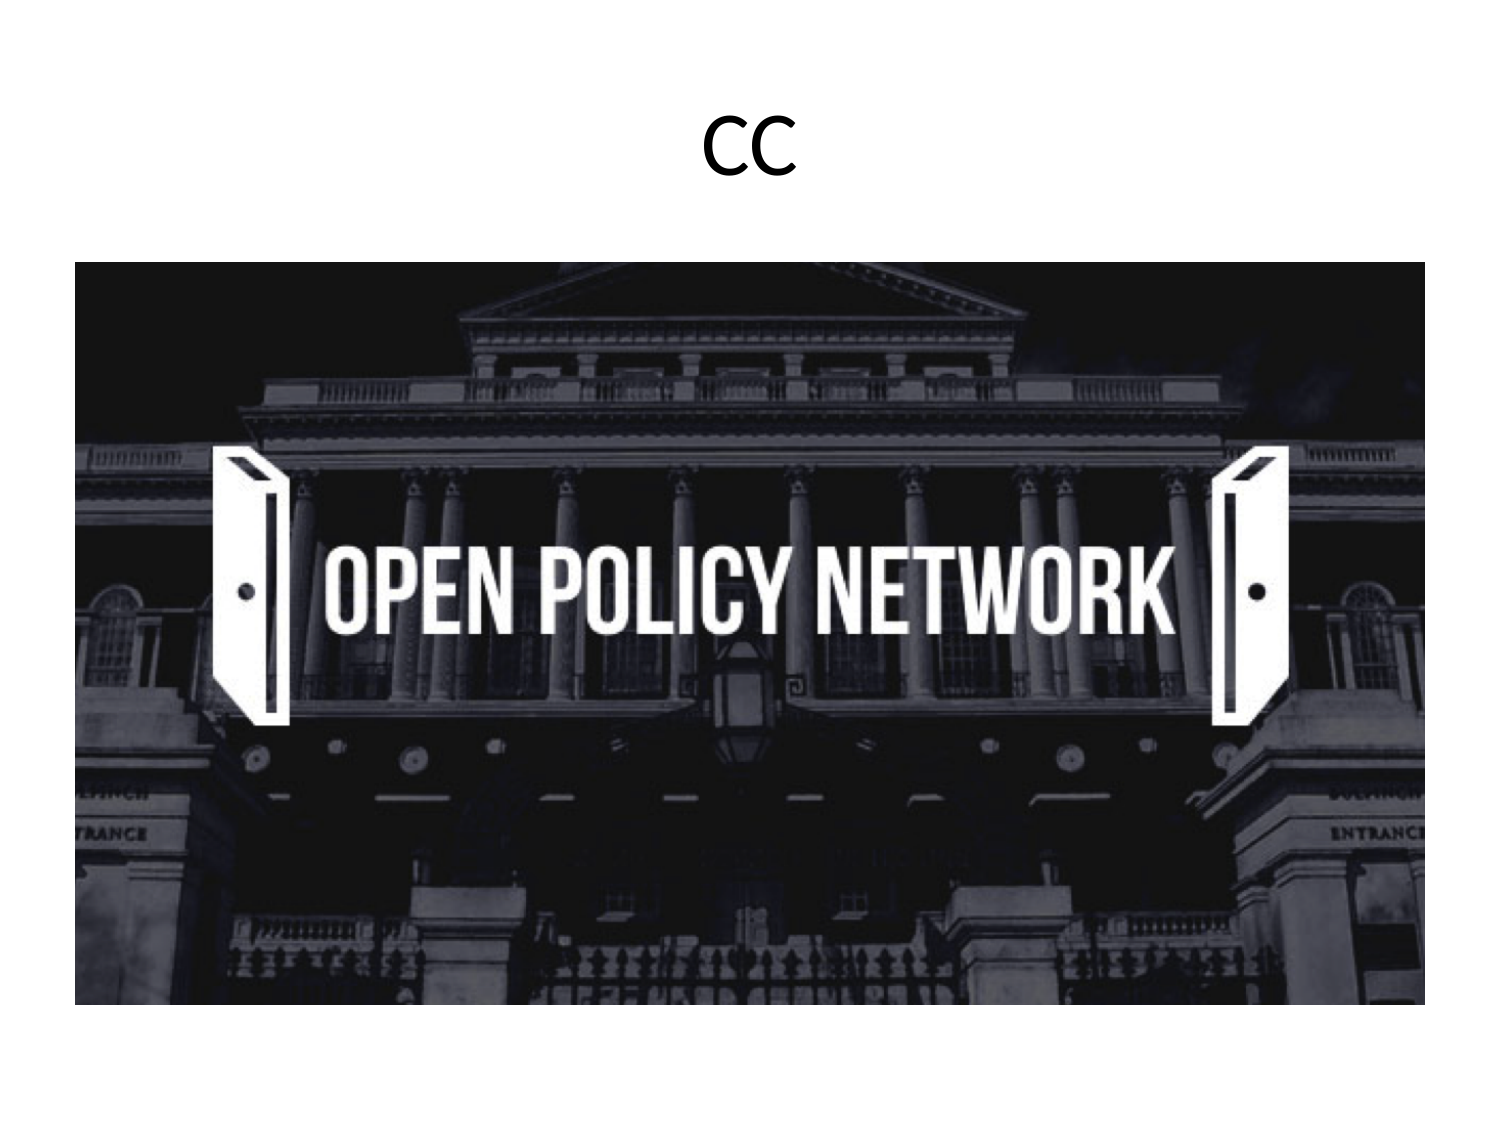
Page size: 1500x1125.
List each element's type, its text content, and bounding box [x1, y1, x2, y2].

title CC [75, 45, 1425, 233]
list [74, 262, 1426, 1006]
